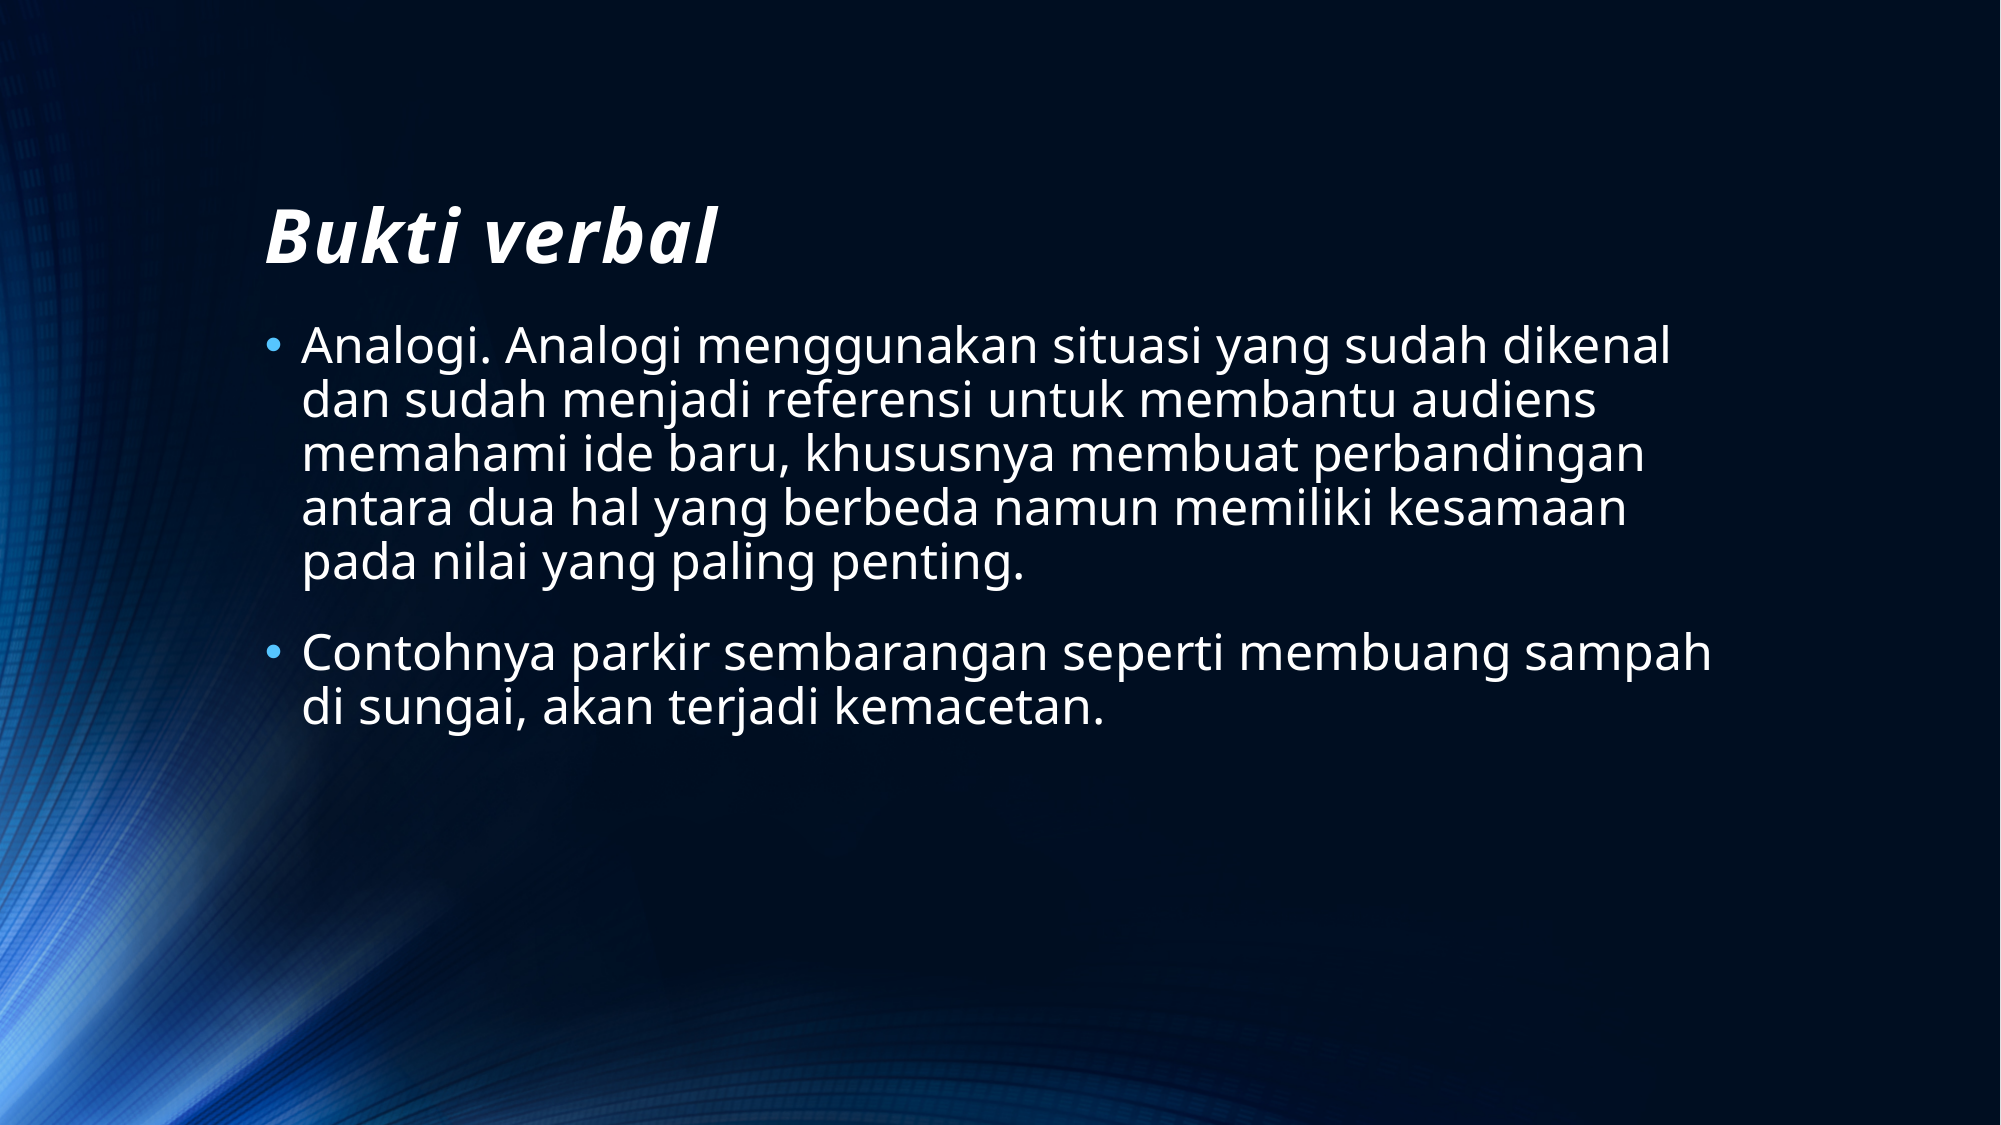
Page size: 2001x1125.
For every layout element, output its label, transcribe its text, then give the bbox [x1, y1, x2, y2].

picture [0, 0, 2001, 1125]
list Analogi. Analogi menggunakan situasi yang sudah dikenal dan sudah menjadi referensi untuk membantu audiens memahami ide baru, khususnya membuat perbandingan antara dua hal yang berbeda namun memiliki kesamaan pada nilai yang paling penting. Contohnya parkir sembarangan seperti membuang sampah di sungai, akan terjadi kemacetan. [249, 312, 1749, 988]
title Bukti verbal [249, 62, 1751, 288]
